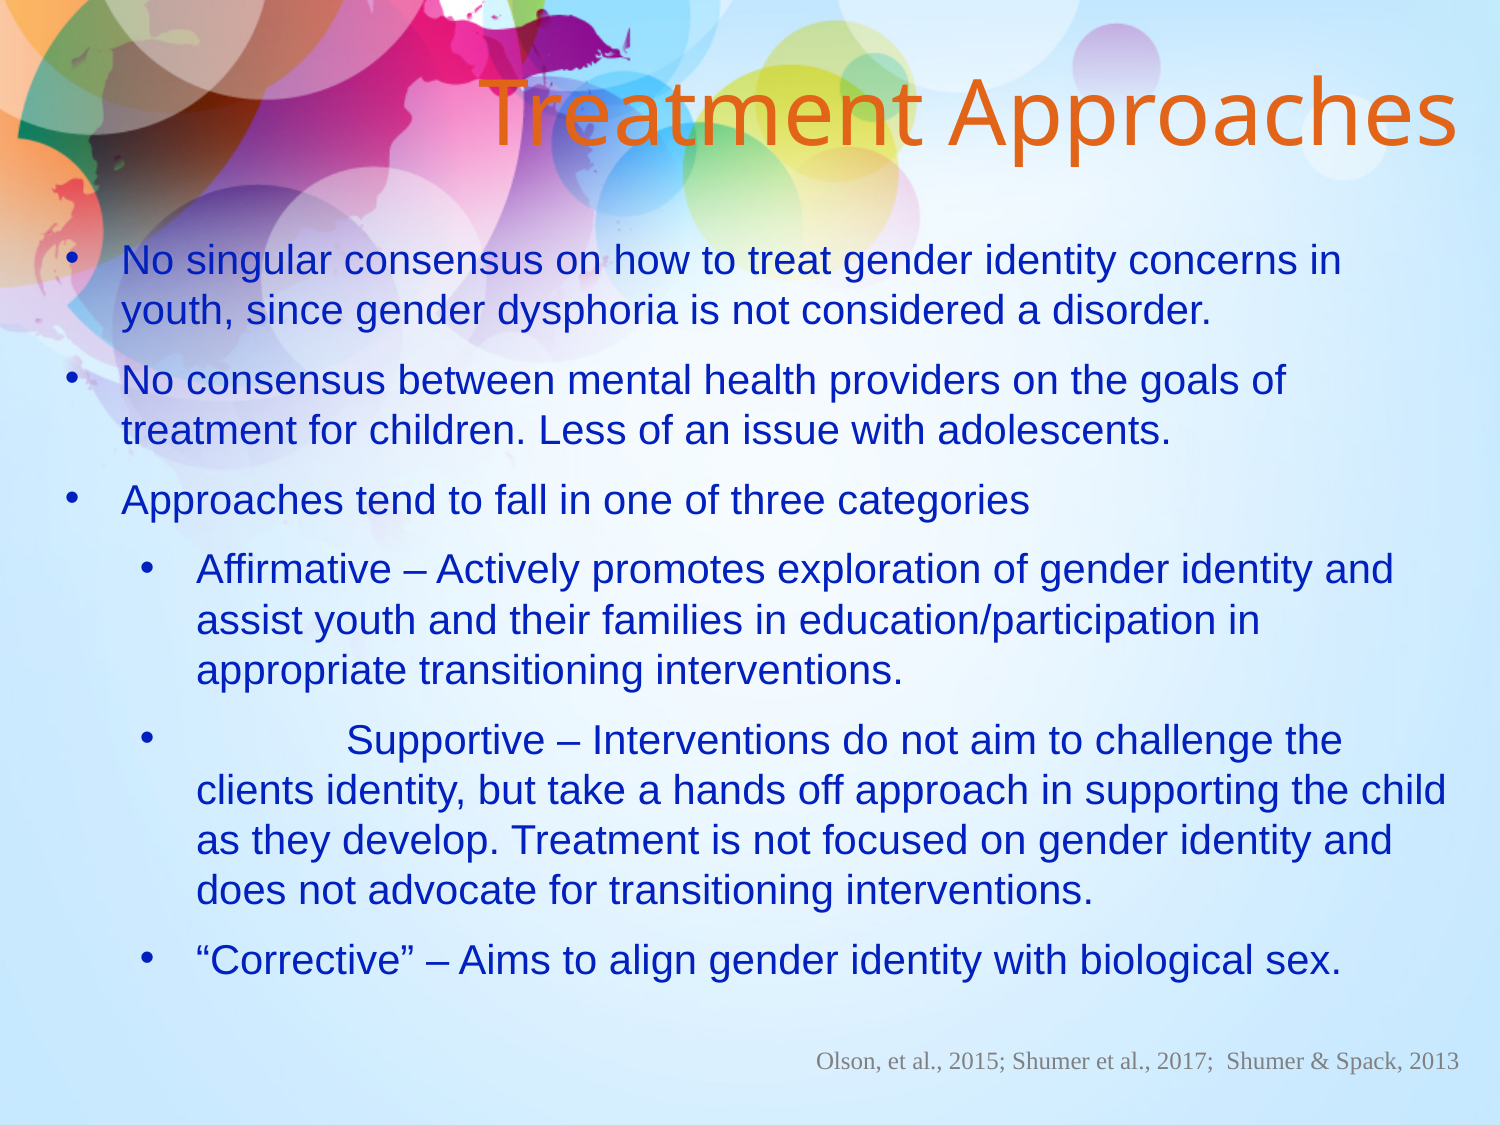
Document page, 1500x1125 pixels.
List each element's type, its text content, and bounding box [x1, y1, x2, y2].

text_box Olson, et al., 2015; Shumer et al., 2017; Shumer & Spack, 2013 [637, 1037, 1475, 1083]
title Treatment Approaches [275, 50, 1475, 168]
text_box No singular consensus on how to treat gender identity concerns in youth, since gender dysphoria is not considered a disorder. No consensus between mental health providers on the goals of treatment for children. Less of an issue with adolescents. Approaches tend to fall in one of three categories Affirmative – Actively promotes exploration of gender identity and assist youth and their families in education/participation in appropriate transitioning interventions. Supportive – Interventions do not aim to challenge the clients identity, but take a hands off approach in supporting the child as they develop. Treatment is not focused on gender identity and does not advocate for transitioning interventions. “Corrective” – Aims to align gender identity with biological sex. [49, 224, 1463, 990]
picture [0, 0, 1500, 1125]
